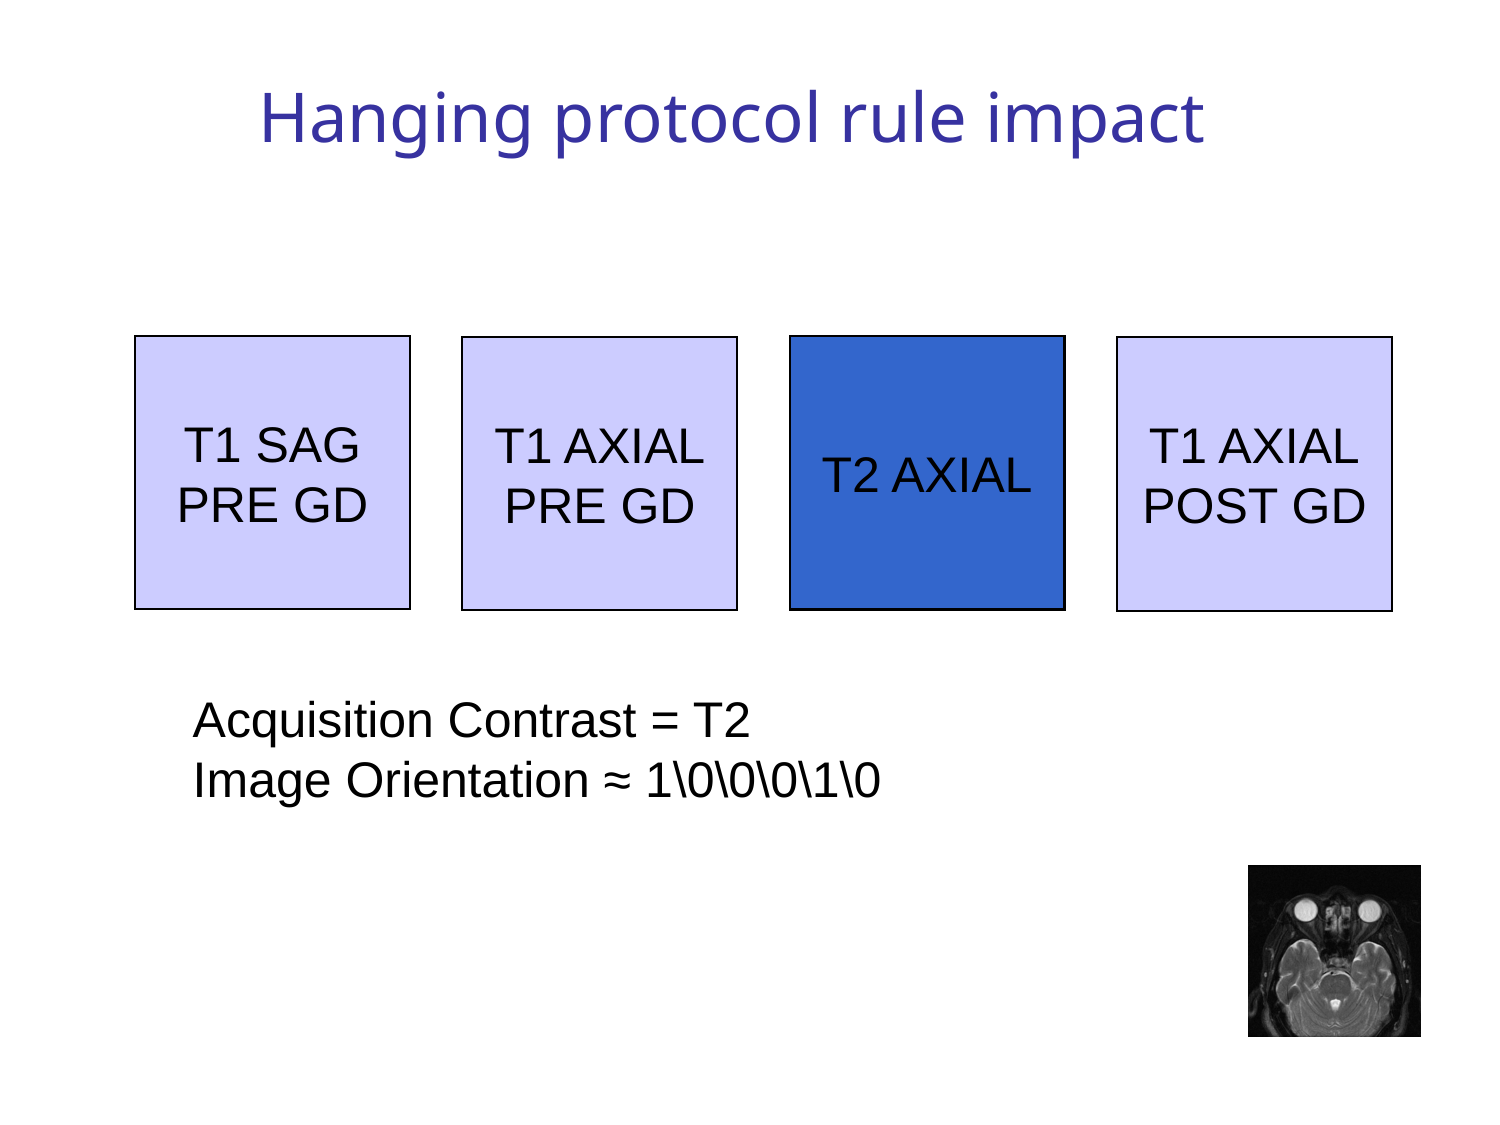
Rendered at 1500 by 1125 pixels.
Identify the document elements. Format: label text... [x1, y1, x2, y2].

title Hanging protocol rule impact [243, 48, 1435, 164]
text_box T1 AXIAL POST GD [1117, 337, 1392, 611]
text_box T2 AXIAL [789, 336, 1065, 610]
text_box T1 SAG PRE GD [135, 335, 410, 610]
text_box Acquisition Contrast = T2 Image Orientation ≈ 1\0\0\0\1\0 [177, 679, 1424, 815]
text_box T1 AXIAL PRE GD [462, 336, 738, 611]
picture [1248, 865, 1421, 1038]
